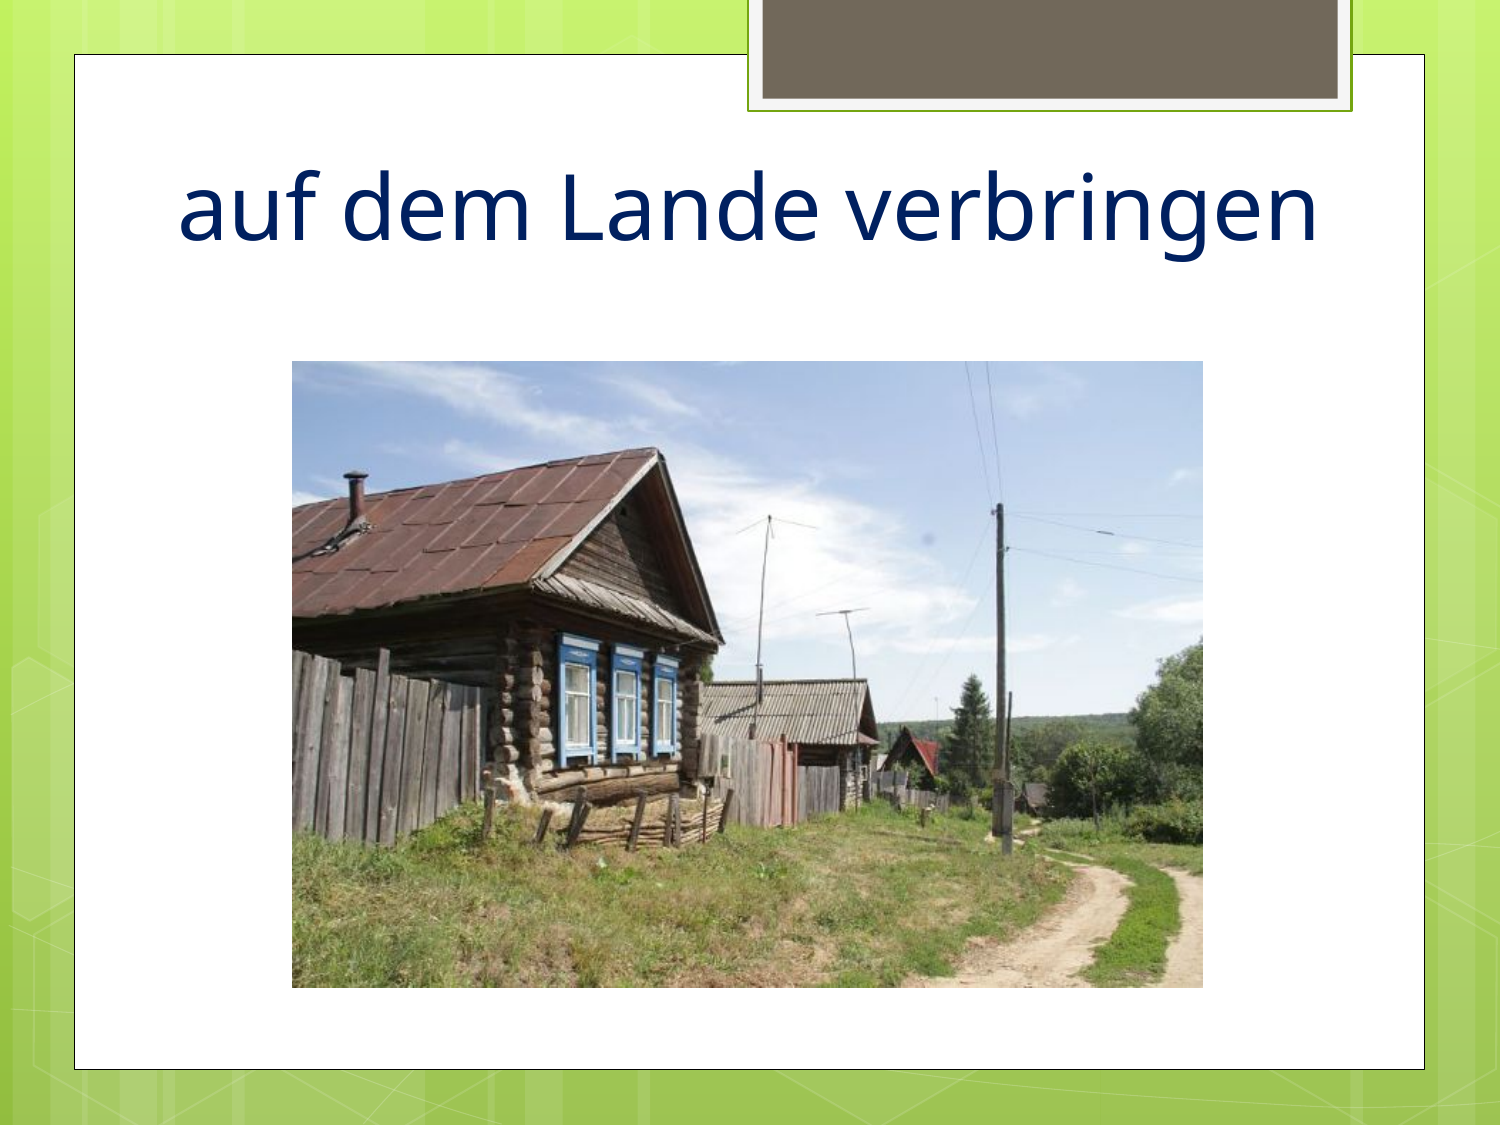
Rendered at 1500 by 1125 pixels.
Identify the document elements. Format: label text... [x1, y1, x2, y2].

picture [292, 361, 1203, 988]
title auf dem Lande verbringen [76, 101, 1424, 267]
